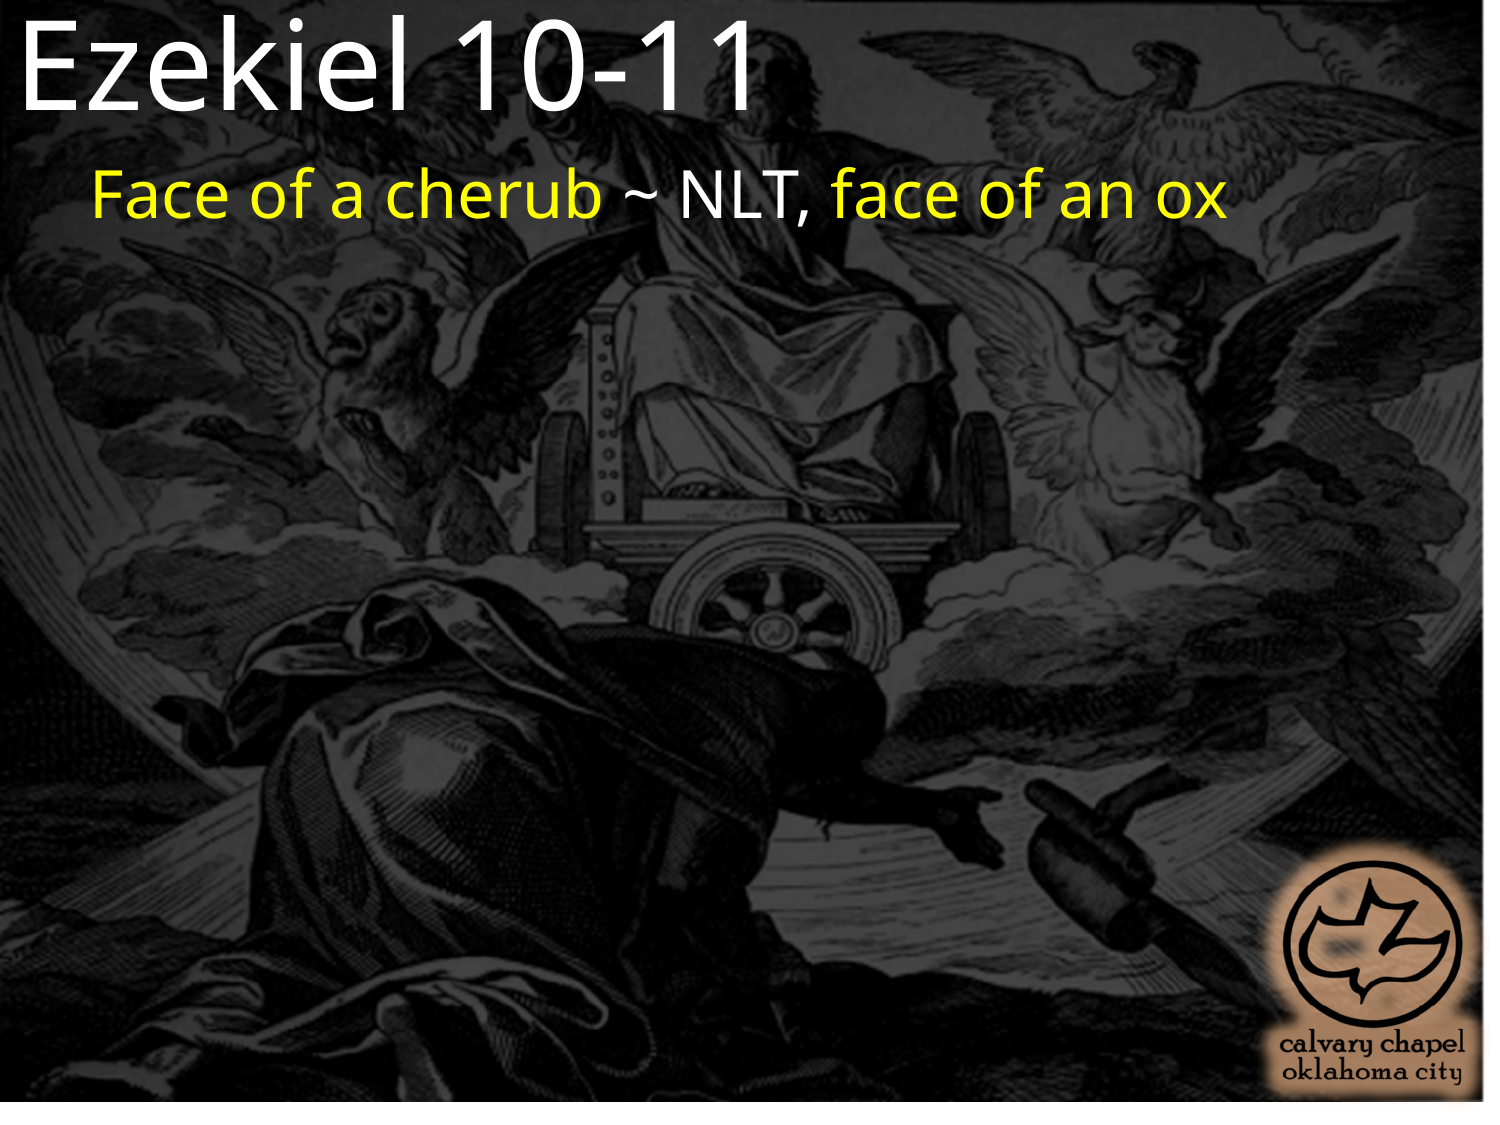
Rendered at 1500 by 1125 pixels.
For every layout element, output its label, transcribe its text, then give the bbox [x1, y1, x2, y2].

text_box Face of a cherub ~ NLT, face of an ox [74, 144, 1425, 240]
text_box Ezekiel 10-11 [0, 0, 1245, 143]
picture [0, 0, 1500, 1125]
